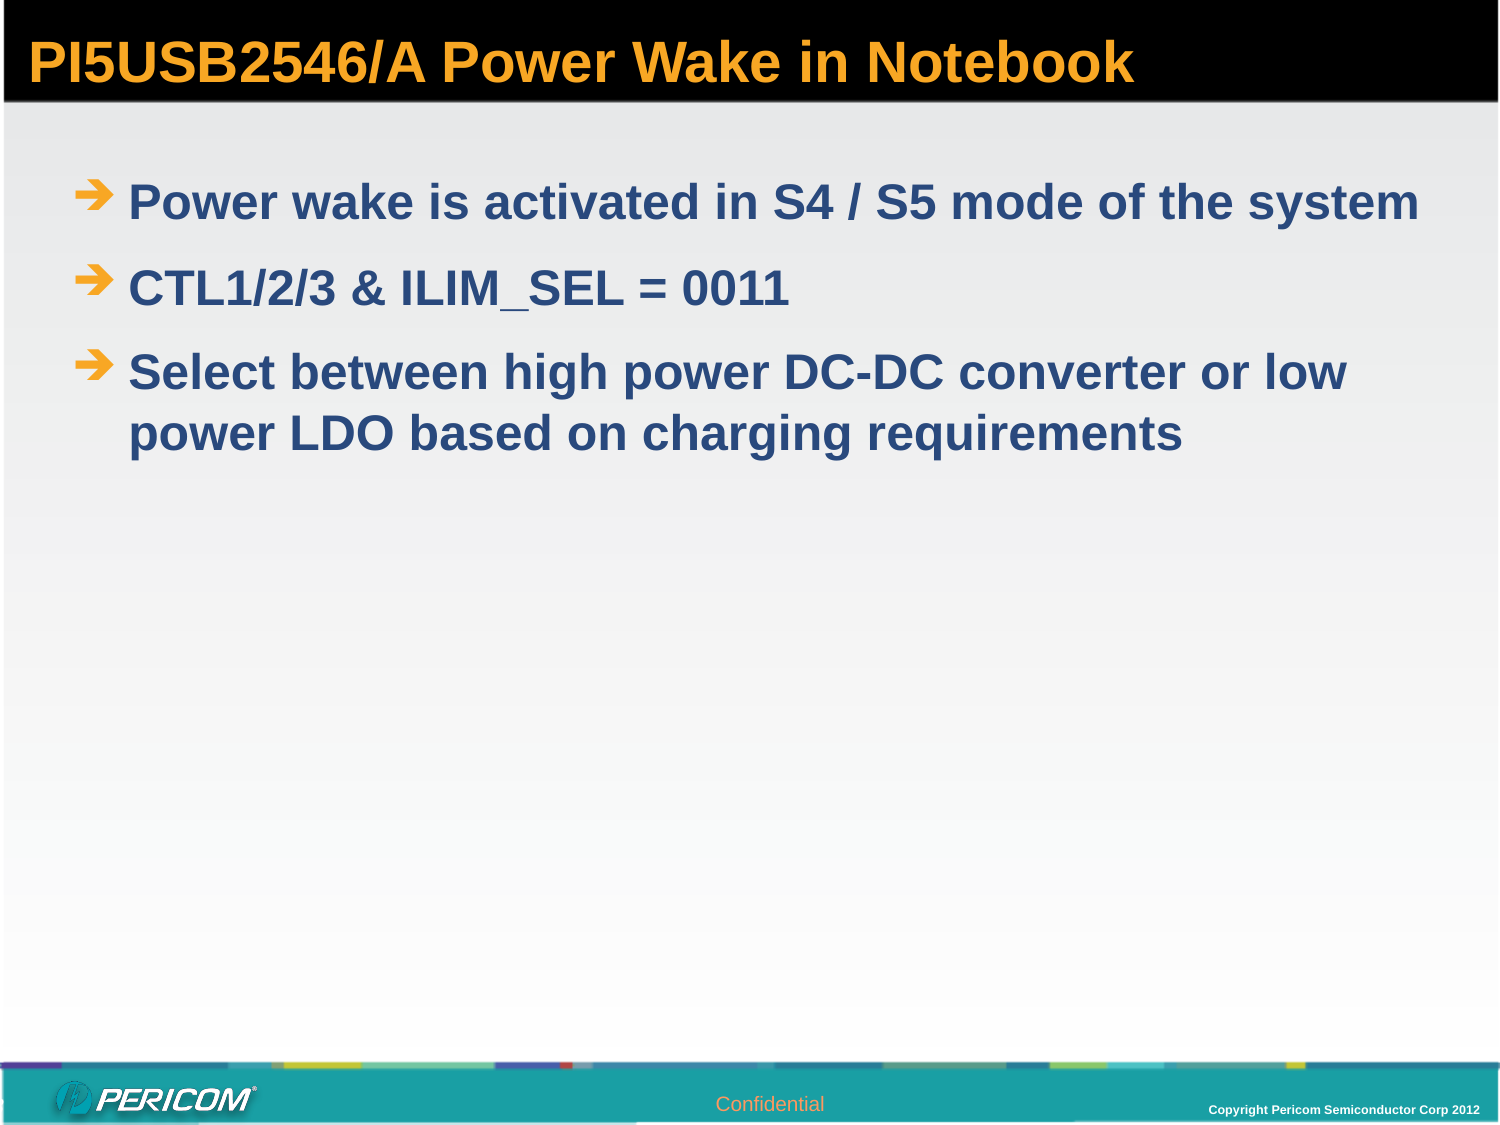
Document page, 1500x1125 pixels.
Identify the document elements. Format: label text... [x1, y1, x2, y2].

picture [0, 0, 1500, 1125]
title PI5USB2546/A Power Wake in Notebook [14, 11, 1486, 108]
list Power wake is activated in S4 / S5 mode of the system CTL1/2/3 & ILIM_SEL = 0011 Select between high power DC-DC converter or low power LDO based on charging requirements [57, 162, 1443, 1000]
